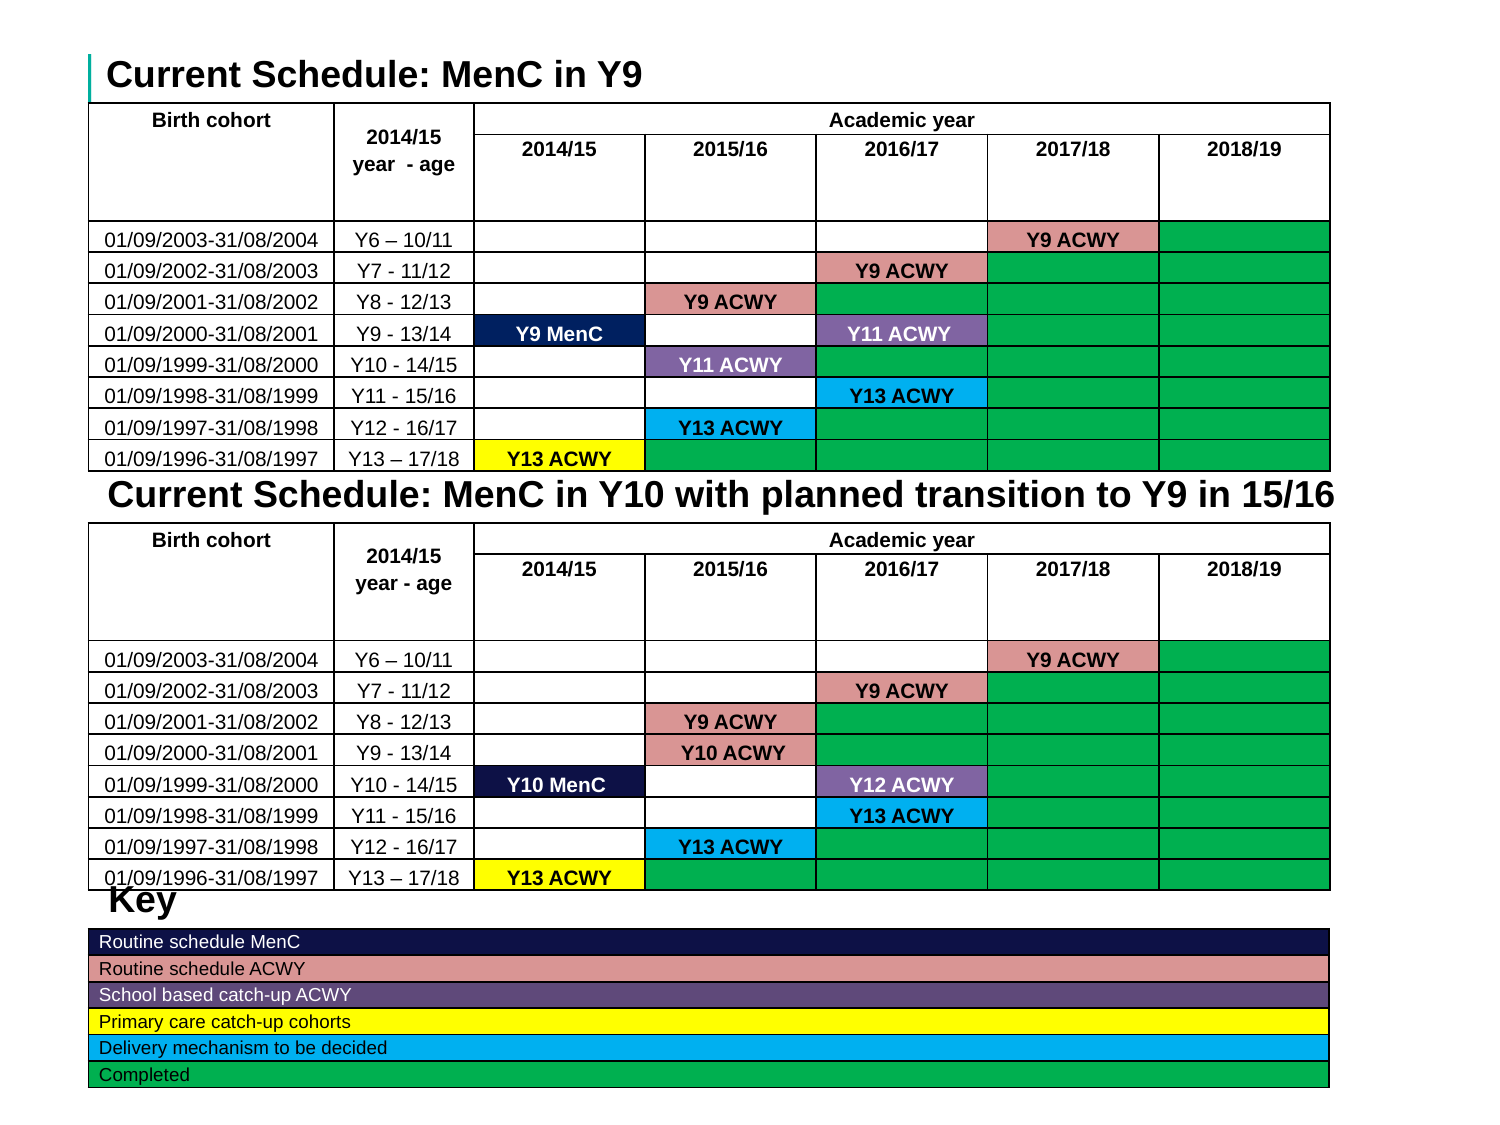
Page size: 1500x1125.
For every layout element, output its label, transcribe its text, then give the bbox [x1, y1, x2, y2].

table_cell Y12 - 16/17 [335, 829, 473, 858]
table_cell [475, 409, 644, 439]
table_cell [817, 641, 987, 671]
table_cell [646, 440, 815, 470]
table_cell [988, 735, 1158, 765]
table_cell [988, 378, 1158, 407]
table_cell Primary care catch-up cohorts [89, 1009, 1328, 1034]
table_cell [475, 253, 644, 282]
table_cell [988, 409, 1158, 439]
table_cell Y9 MenC [475, 315, 644, 345]
table_cell [1160, 673, 1329, 702]
table_cell Routine schedule ACWY [89, 956, 1328, 981]
table_cell Y6 – 10/11 [335, 222, 473, 251]
table_cell Y9 ACWY [646, 704, 815, 733]
table_cell Y9 ACWY [988, 641, 1158, 671]
table_cell 01/09/2002-31/08/2003 [89, 253, 333, 282]
table_cell [1160, 284, 1329, 314]
table_cell Y8 - 12/13 [335, 284, 473, 314]
table_cell [988, 315, 1158, 345]
table_cell [1160, 641, 1329, 671]
table_cell [646, 222, 815, 251]
table_cell [988, 347, 1158, 376]
table_cell [475, 284, 644, 314]
table_cell [817, 409, 987, 439]
table_cell Y9 ACWY [817, 673, 987, 702]
table_cell [817, 284, 987, 314]
table_cell [646, 641, 815, 671]
table_cell [646, 860, 815, 889]
table_cell Y11 ACWY [817, 315, 987, 345]
table_cell 01/09/1998-31/08/1999 [89, 798, 333, 827]
text_box Current Schedule: MenC in Y9 [91, 42, 658, 102]
table_cell 01/09/2003-31/08/2004 [89, 641, 333, 671]
text_box Current Schedule: MenC in Y10 with planned transition to Y9 in 15/16 [92, 462, 1432, 523]
table_cell [817, 347, 987, 376]
table_header Birth cohort [89, 524, 333, 554]
table_cell [646, 378, 815, 407]
table_cell Delivery mechanism to be decided [89, 1035, 1328, 1060]
table_cell Y9 ACWY [988, 222, 1158, 251]
text_box Key [93, 868, 192, 928]
table_cell [475, 704, 644, 733]
table_cell Y10 ACWY [646, 735, 815, 765]
table_cell 2018/19 [1160, 135, 1329, 220]
table_cell [988, 440, 1158, 470]
table_cell [988, 253, 1158, 282]
table_cell [1160, 315, 1329, 345]
table_cell Y13 ACWY [646, 409, 815, 439]
table_cell [646, 766, 815, 796]
table_header 2014/15 year - age [335, 104, 473, 220]
table_cell Y13 ACWY [817, 798, 987, 827]
table_cell [817, 222, 987, 251]
table_cell [817, 860, 987, 889]
table_header Routine schedule MenC [89, 930, 1328, 954]
table_cell Y6 – 10/11 [335, 641, 473, 671]
table_cell [646, 798, 815, 827]
table_cell [89, 135, 333, 220]
table_cell Y11 - 15/16 [335, 378, 473, 407]
table_cell Y13 – 17/18 [335, 860, 473, 889]
table_cell Y9 ACWY [646, 284, 815, 314]
table_header Academic year [475, 524, 1329, 553]
table_cell Y7 - 11/12 [335, 673, 473, 702]
table_cell [475, 347, 644, 376]
table_cell 01/09/2002-31/08/2003 [89, 673, 333, 702]
table_cell [89, 554, 333, 640]
table_cell 01/09/1997-31/08/1998 [89, 409, 333, 439]
table_cell 01/09/1996-31/08/1997 [89, 440, 333, 470]
table_cell [475, 222, 644, 251]
table_cell 2015/16 [646, 135, 815, 220]
table_cell [1160, 378, 1329, 407]
table_cell 2018/19 [1160, 555, 1329, 640]
table_cell [1160, 409, 1329, 439]
table_cell Y13 ACWY [646, 829, 815, 858]
table_cell 2017/18 [988, 555, 1158, 640]
table_cell Y9 ACWY [817, 253, 987, 282]
table_cell [1160, 798, 1329, 827]
table_header Academic year [475, 104, 1329, 134]
table_cell 01/09/1999-31/08/2000 [89, 347, 333, 376]
table_cell Y11 - 15/16 [335, 798, 473, 827]
table_cell Y12 ACWY [817, 766, 987, 796]
table_cell 01/09/2000-31/08/2001 [89, 735, 333, 765]
table_cell [1160, 222, 1329, 251]
table_cell 2015/16 [646, 555, 815, 640]
table_cell [475, 641, 644, 671]
table_cell 2017/18 [988, 135, 1158, 220]
table_cell [475, 673, 644, 702]
table_cell 01/09/2003-31/08/2004 [89, 222, 333, 251]
table_cell [1160, 766, 1329, 796]
table_cell Y13 – 17/18 [335, 440, 473, 470]
table_cell [988, 766, 1158, 796]
table_cell [475, 798, 644, 827]
table_cell [988, 673, 1158, 702]
table_cell Y8 - 12/13 [335, 704, 473, 733]
table_cell Y9 - 13/14 [335, 735, 473, 765]
table_cell School based catch-up ACWY [89, 983, 1328, 1007]
table_cell [1160, 440, 1329, 470]
table_cell [1160, 704, 1329, 733]
table_cell Y10 - 14/15 [335, 347, 473, 376]
table_cell 2016/17 [817, 135, 987, 220]
table_cell [1160, 253, 1329, 282]
table_cell [646, 315, 815, 345]
table_cell Y10 MenC [475, 766, 644, 796]
table_cell [1160, 347, 1329, 376]
table_cell [988, 798, 1158, 827]
table_cell Completed [89, 1062, 1328, 1087]
table_cell Y9 - 13/14 [335, 315, 473, 345]
table_cell [1160, 735, 1329, 765]
table_cell 2014/15 [475, 135, 644, 220]
table_cell [1160, 860, 1329, 889]
table_cell Y13 ACWY [475, 860, 644, 889]
table_cell 01/09/1997-31/08/1998 [89, 829, 333, 858]
table_cell [988, 284, 1158, 314]
table_header Birth cohort [89, 104, 333, 135]
table_cell Y7 - 11/12 [335, 253, 473, 282]
table_cell [646, 673, 815, 702]
table_cell 01/09/1996-31/08/1997 [89, 860, 333, 889]
table_cell [988, 829, 1158, 858]
table_cell 2016/17 [817, 555, 987, 640]
table_cell [817, 440, 987, 470]
table_cell [817, 704, 987, 733]
table_cell 2014/15 [475, 555, 644, 640]
table_cell [988, 704, 1158, 733]
table_cell Y13 ACWY [475, 440, 644, 470]
table_cell [988, 860, 1158, 889]
table_cell 01/09/1999-31/08/2000 [89, 766, 333, 796]
table_cell 01/09/1998-31/08/1999 [89, 378, 333, 407]
table_cell [475, 829, 644, 858]
table_cell [817, 735, 987, 765]
table_cell [475, 378, 644, 407]
table_cell 01/09/2001-31/08/2002 [89, 704, 333, 733]
table_cell [646, 253, 815, 282]
table_cell Y11 ACWY [646, 347, 815, 376]
table_cell [1160, 829, 1329, 858]
table_cell [817, 829, 987, 858]
table_cell Y13 ACWY [817, 378, 987, 407]
table_cell 01/09/2001-31/08/2002 [89, 284, 333, 314]
table_cell 01/09/2000-31/08/2001 [89, 315, 333, 345]
table_cell Y10 - 14/15 [335, 766, 473, 796]
table_cell Y12 - 16/17 [335, 409, 473, 439]
table_header 2014/15 year - age [335, 524, 473, 640]
table_cell [475, 735, 644, 765]
